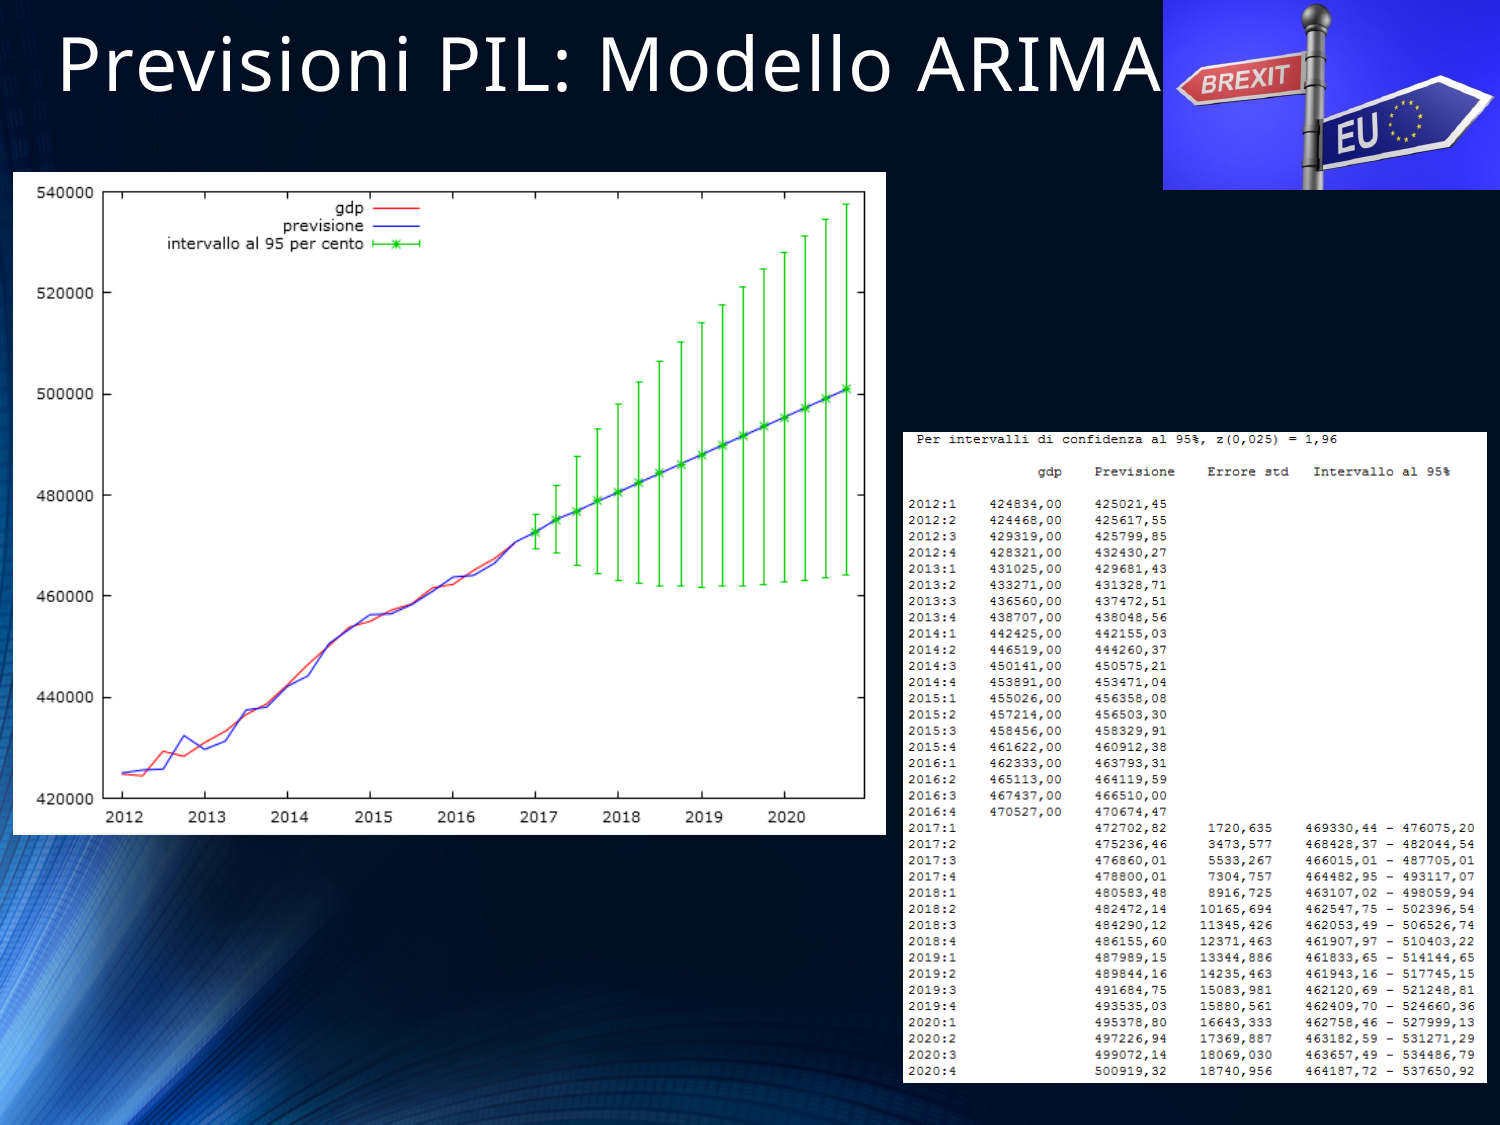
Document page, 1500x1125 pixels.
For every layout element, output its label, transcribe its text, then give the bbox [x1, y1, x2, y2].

text_box Previsioni PIL: Modello ARIMA [41, 19, 1163, 161]
picture [0, 0, 1500, 1125]
